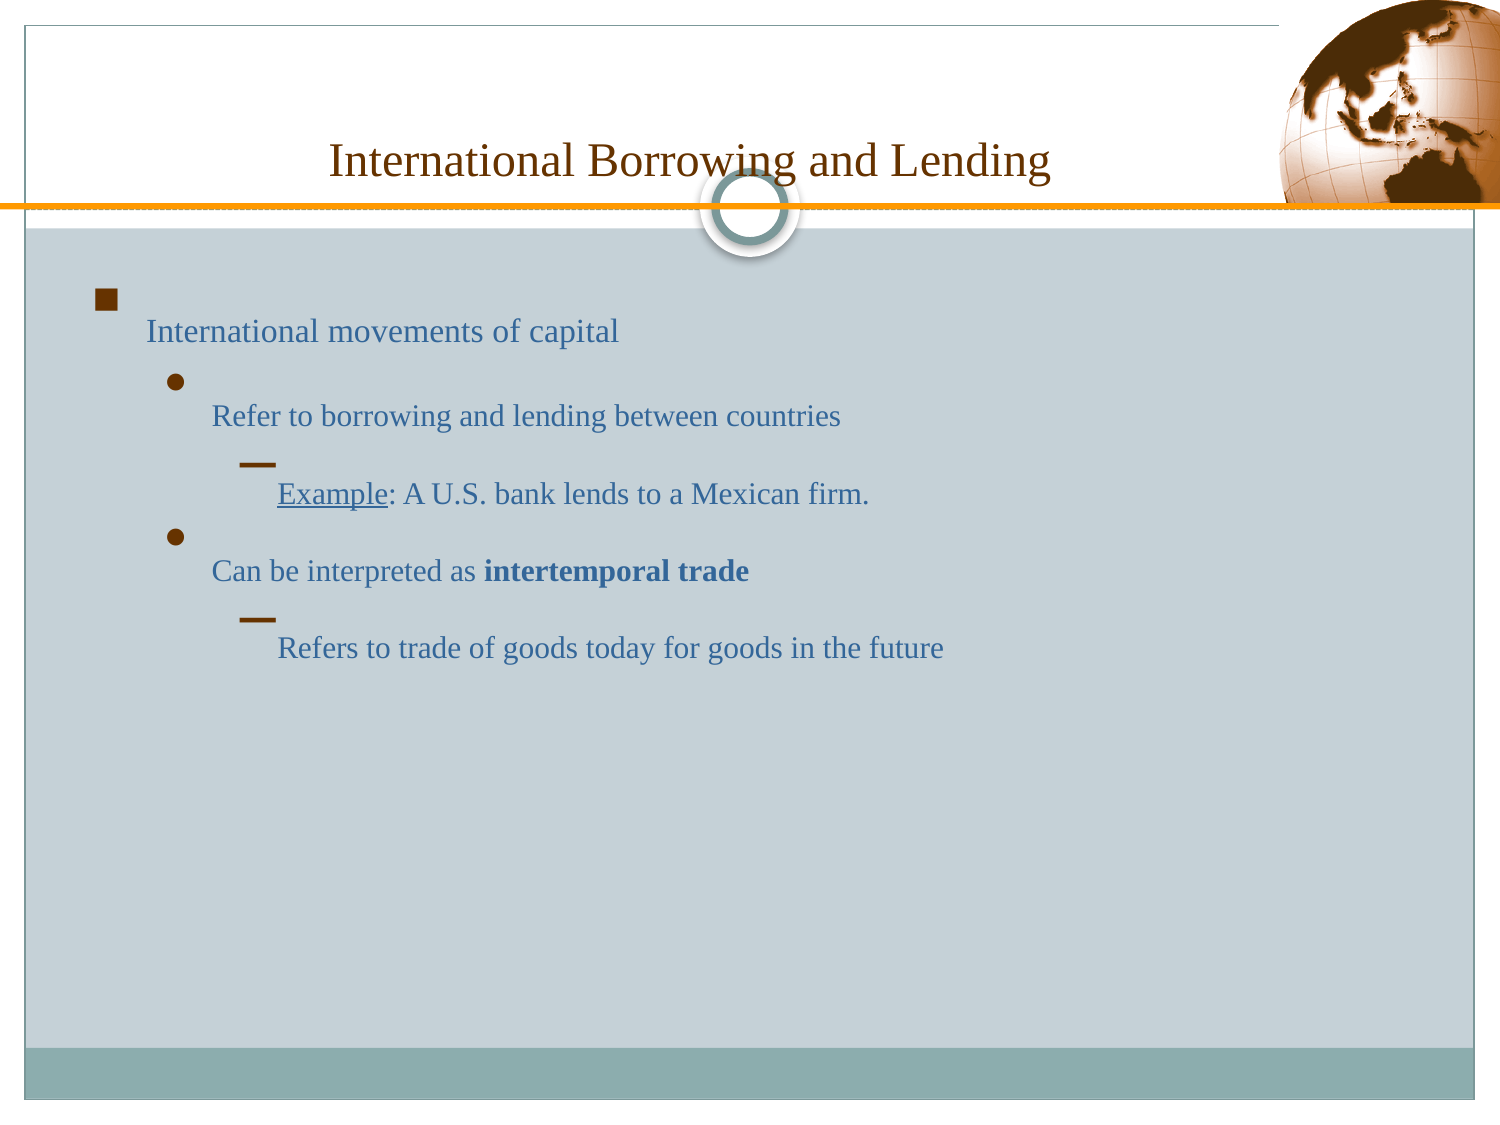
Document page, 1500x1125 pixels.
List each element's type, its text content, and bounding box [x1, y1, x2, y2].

text_box International movements of capital Refer to borrowing and lending between countries Example: A U.S. bank lends to a Mexican firm. Can be interpreted as intertemporal trade Refers to trade of goods today for goods in the future [74, 262, 1425, 938]
text_box International Borrowing and Lending [46, 35, 1335, 223]
slide_number Copyright © 2003 Pearson Education, Inc. [950, 1050, 1450, 1111]
picture [1279, 0, 1500, 203]
